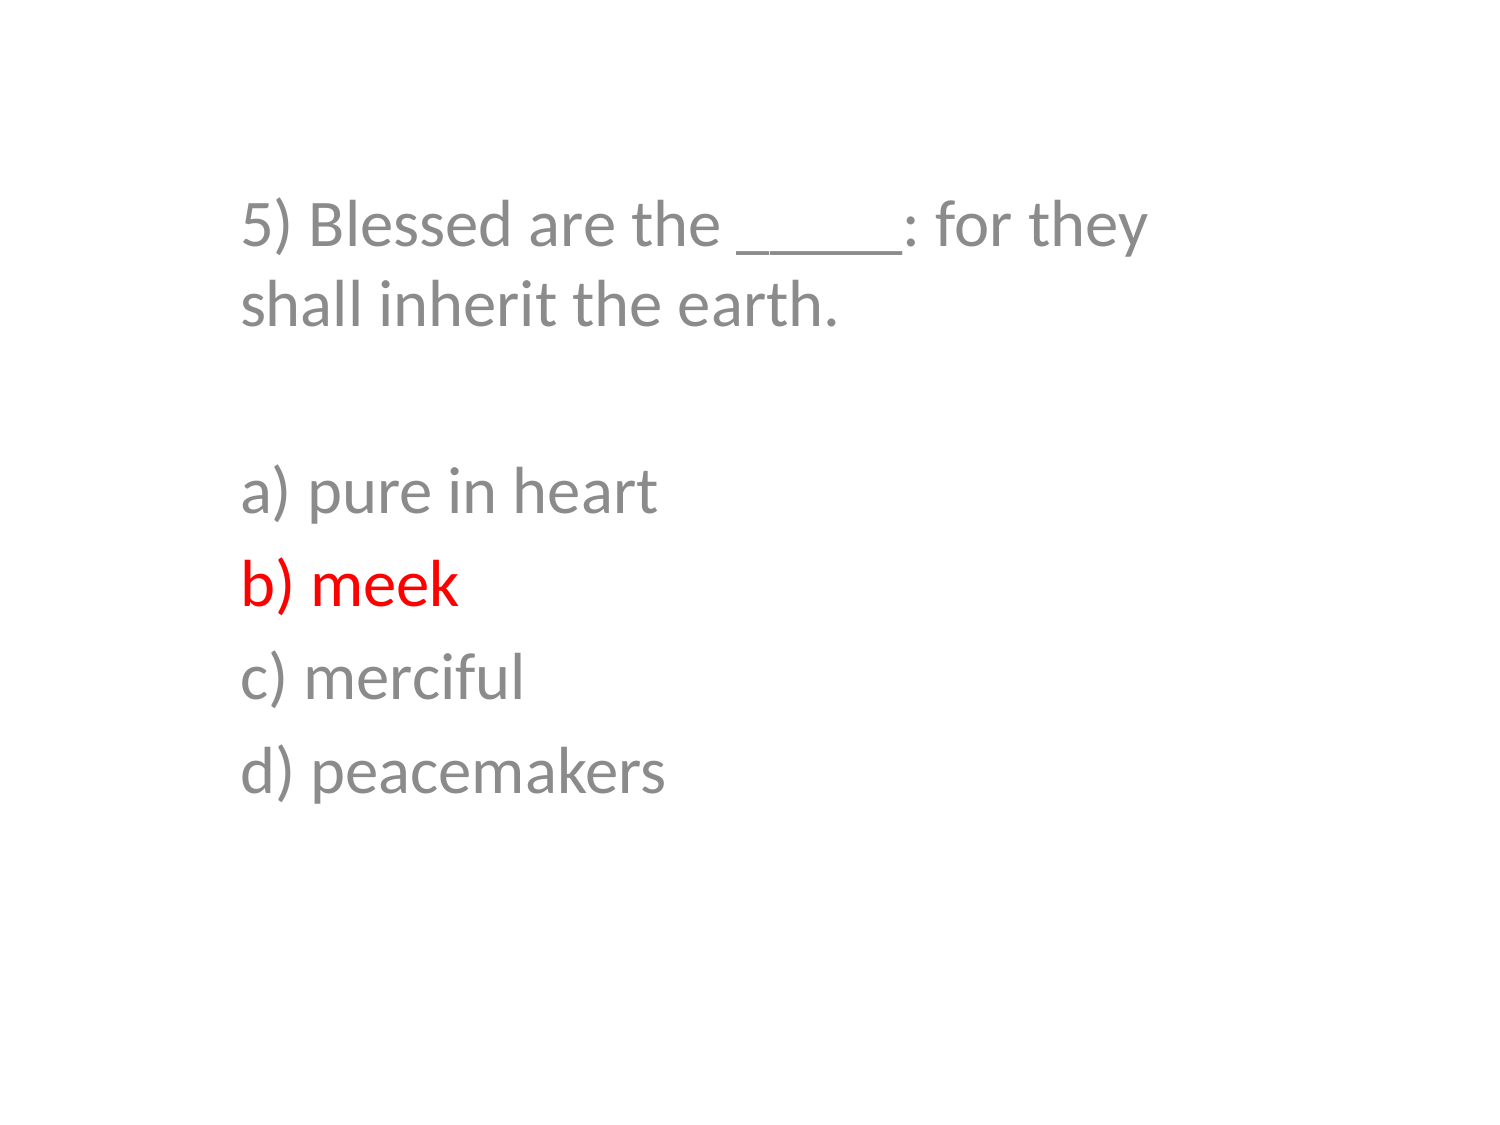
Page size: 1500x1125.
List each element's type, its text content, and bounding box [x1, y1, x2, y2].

subtitle 5) Blessed are the _____: for they shall inherit the earth. a) pure in heart b) meek c) merciful d) peacemakers [225, 172, 1275, 925]
